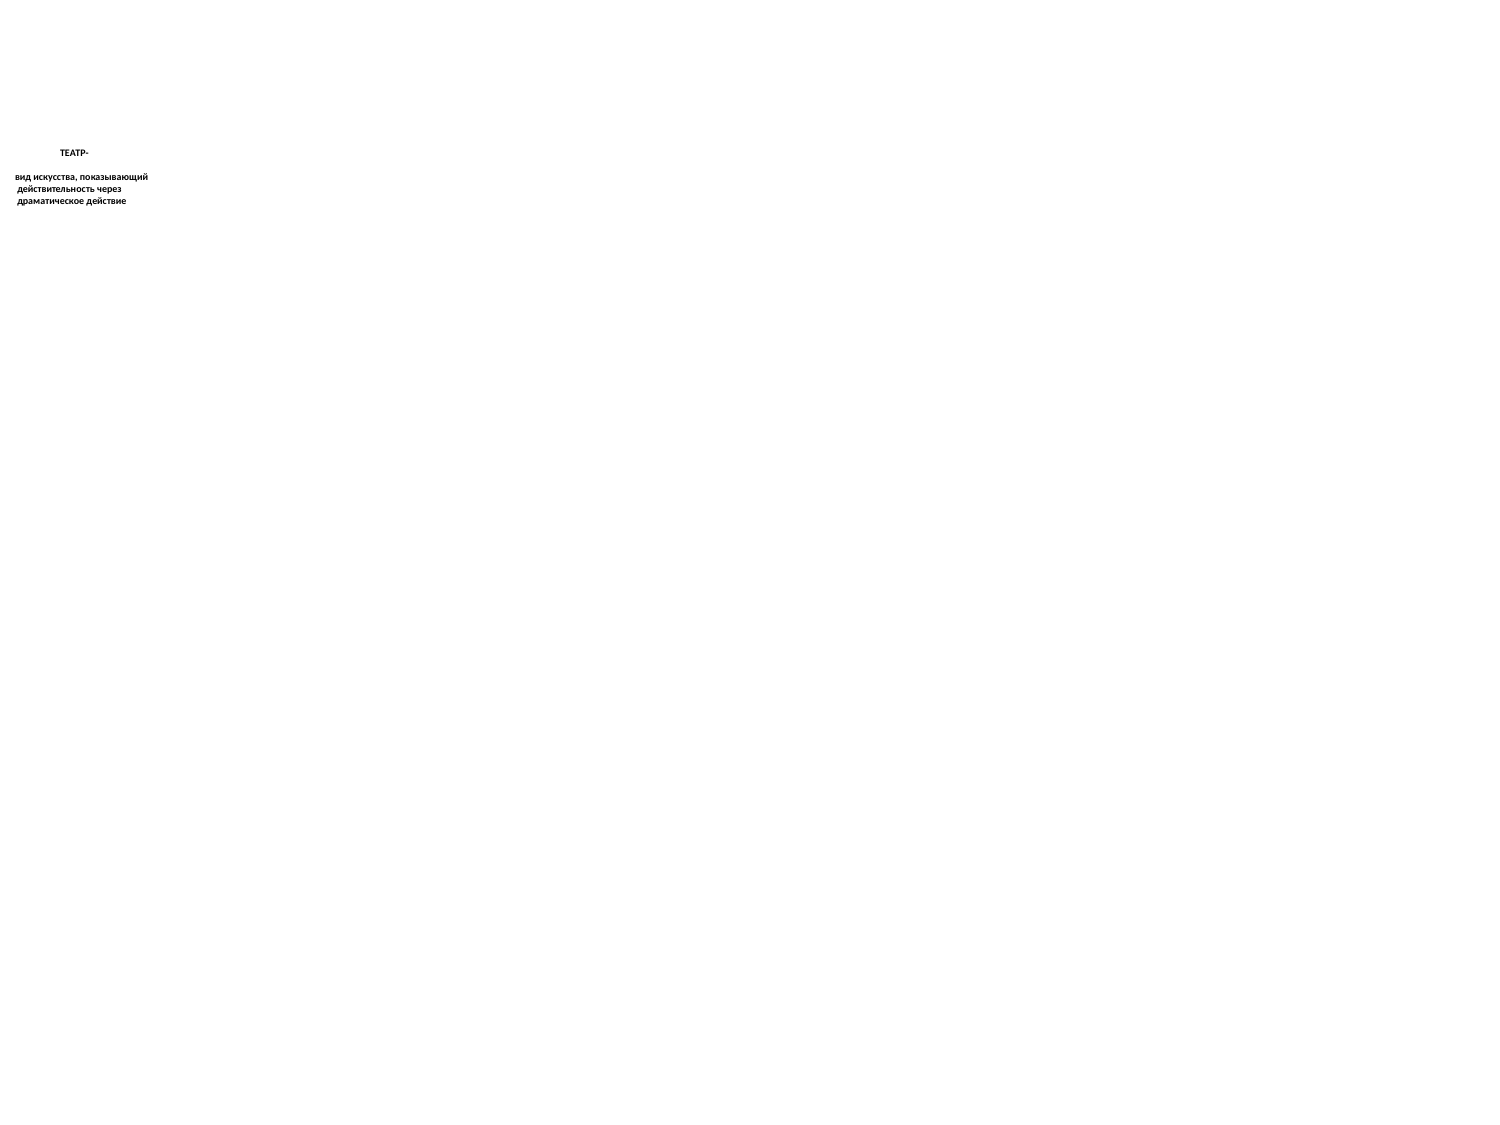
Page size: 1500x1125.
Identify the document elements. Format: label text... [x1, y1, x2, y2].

title ТЕАТР- вид искусства, показывающий действительность через драматическое действие [0, 45, 1500, 233]
